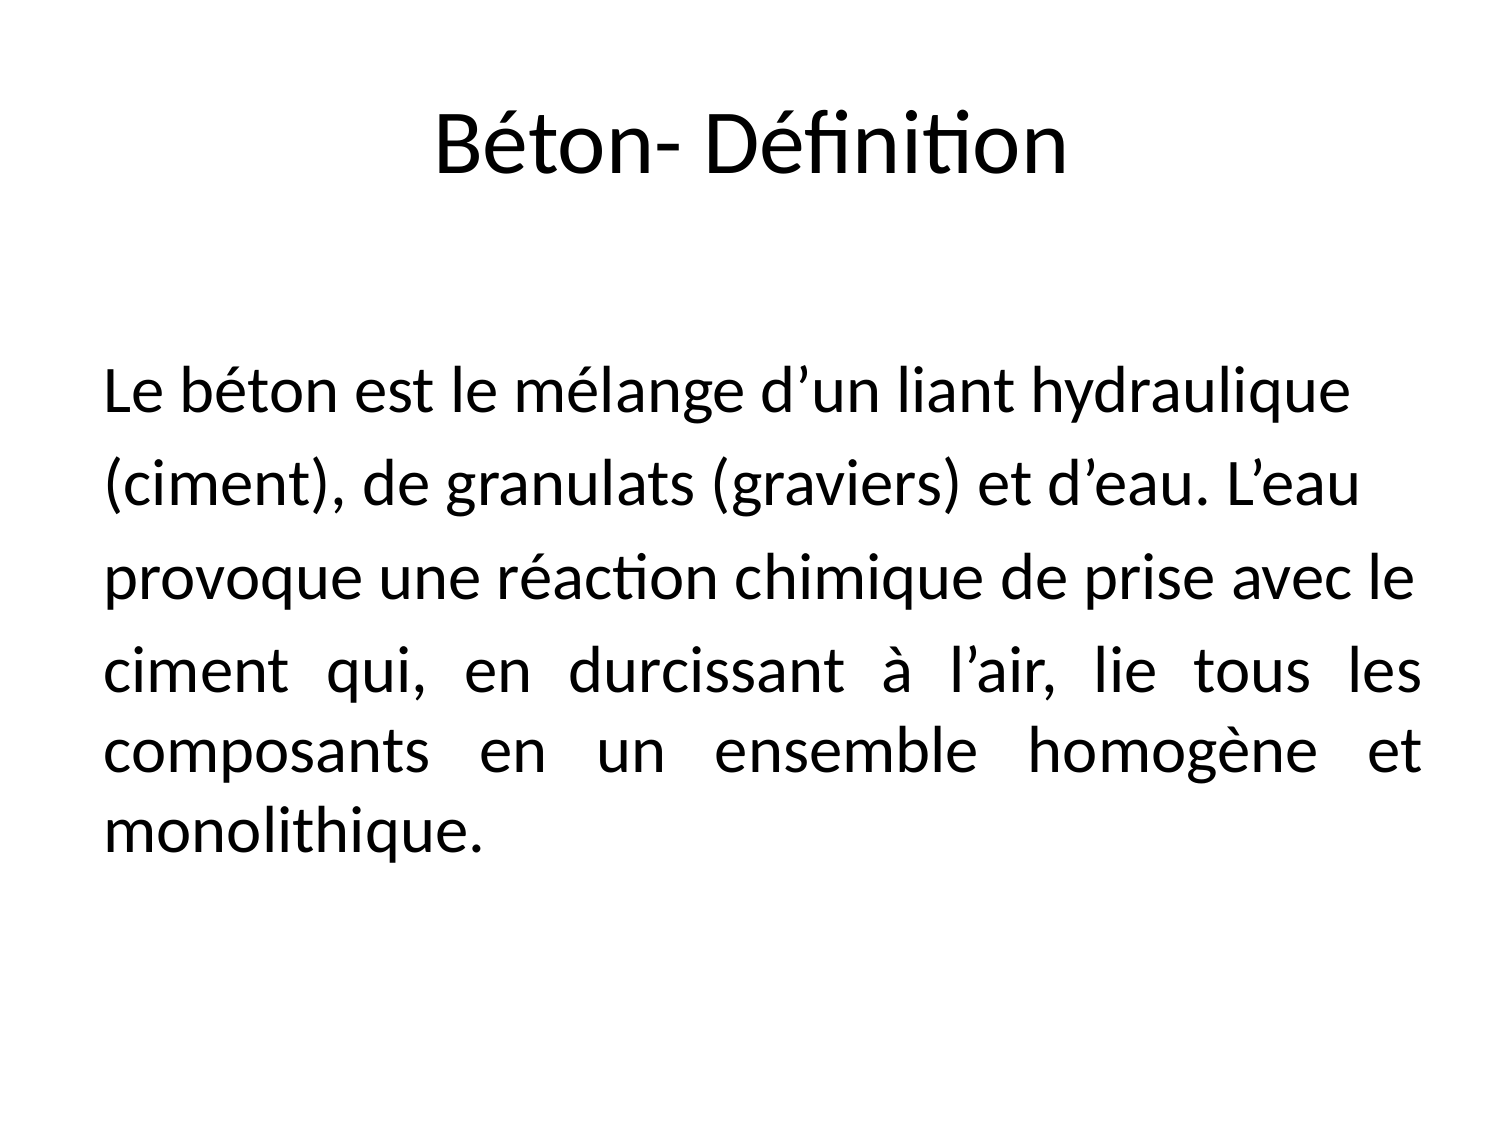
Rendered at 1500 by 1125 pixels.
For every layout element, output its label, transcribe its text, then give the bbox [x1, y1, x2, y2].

list Le béton est le mélange d’un liant hydraulique (ciment), de granulats (graviers) et d’eau. L’eau provoque une réaction chimique de prise avec le ciment qui, en durcissant à l’air, lie tous les composants en un ensemble homogène et monolithique. [88, 338, 1439, 875]
title Béton- Définition [76, 42, 1427, 231]
